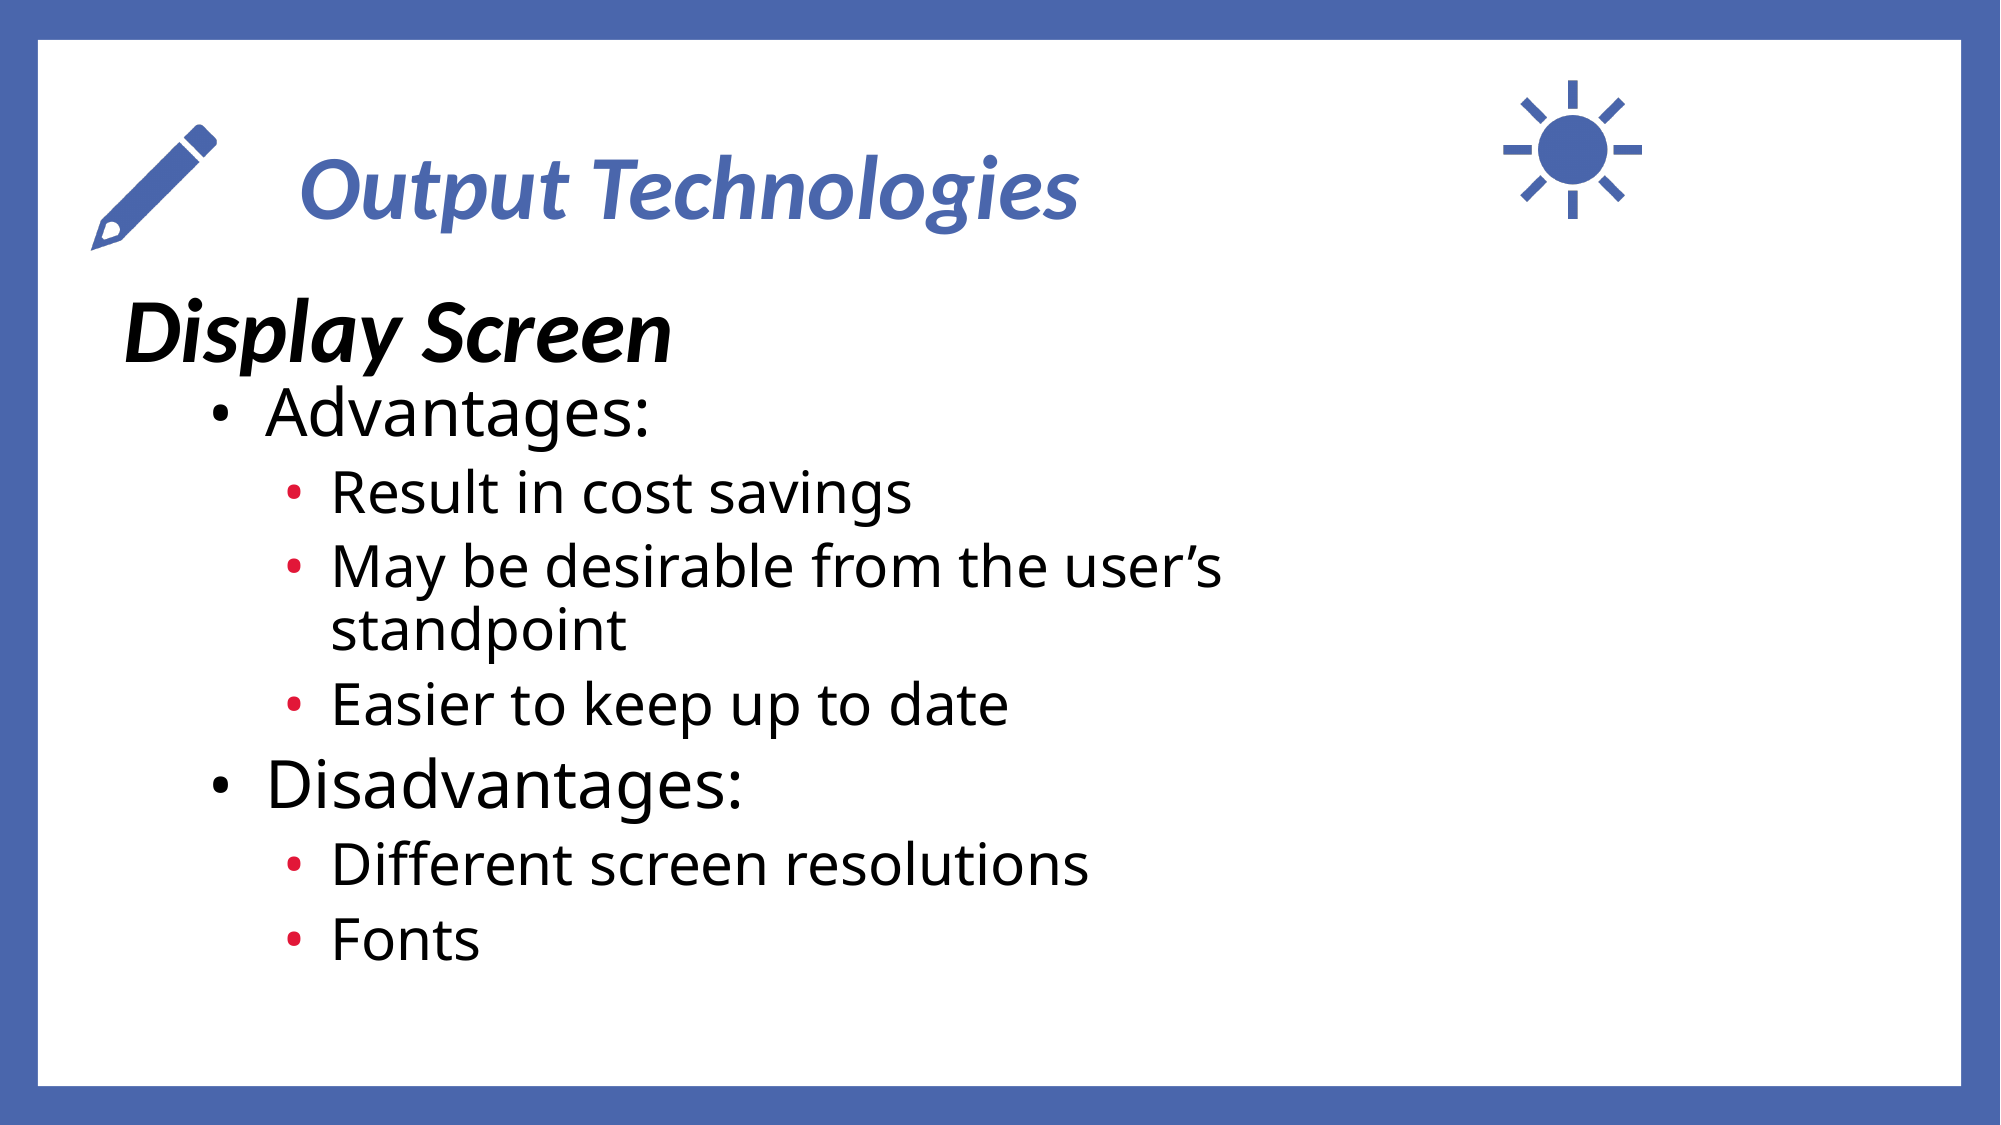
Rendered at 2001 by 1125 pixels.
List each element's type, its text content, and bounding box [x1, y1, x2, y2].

picture [1497, 73, 1649, 225]
text_box Output Technologies [284, 81, 1905, 305]
text_box Advantages: Result in cost savings May be desirable from the user’s standpoint Easier to keep up to date Disadvantages: Different screen resolutions Fonts [193, 371, 1469, 1047]
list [78, 112, 229, 263]
text_box Display Screen [108, 225, 1729, 448]
